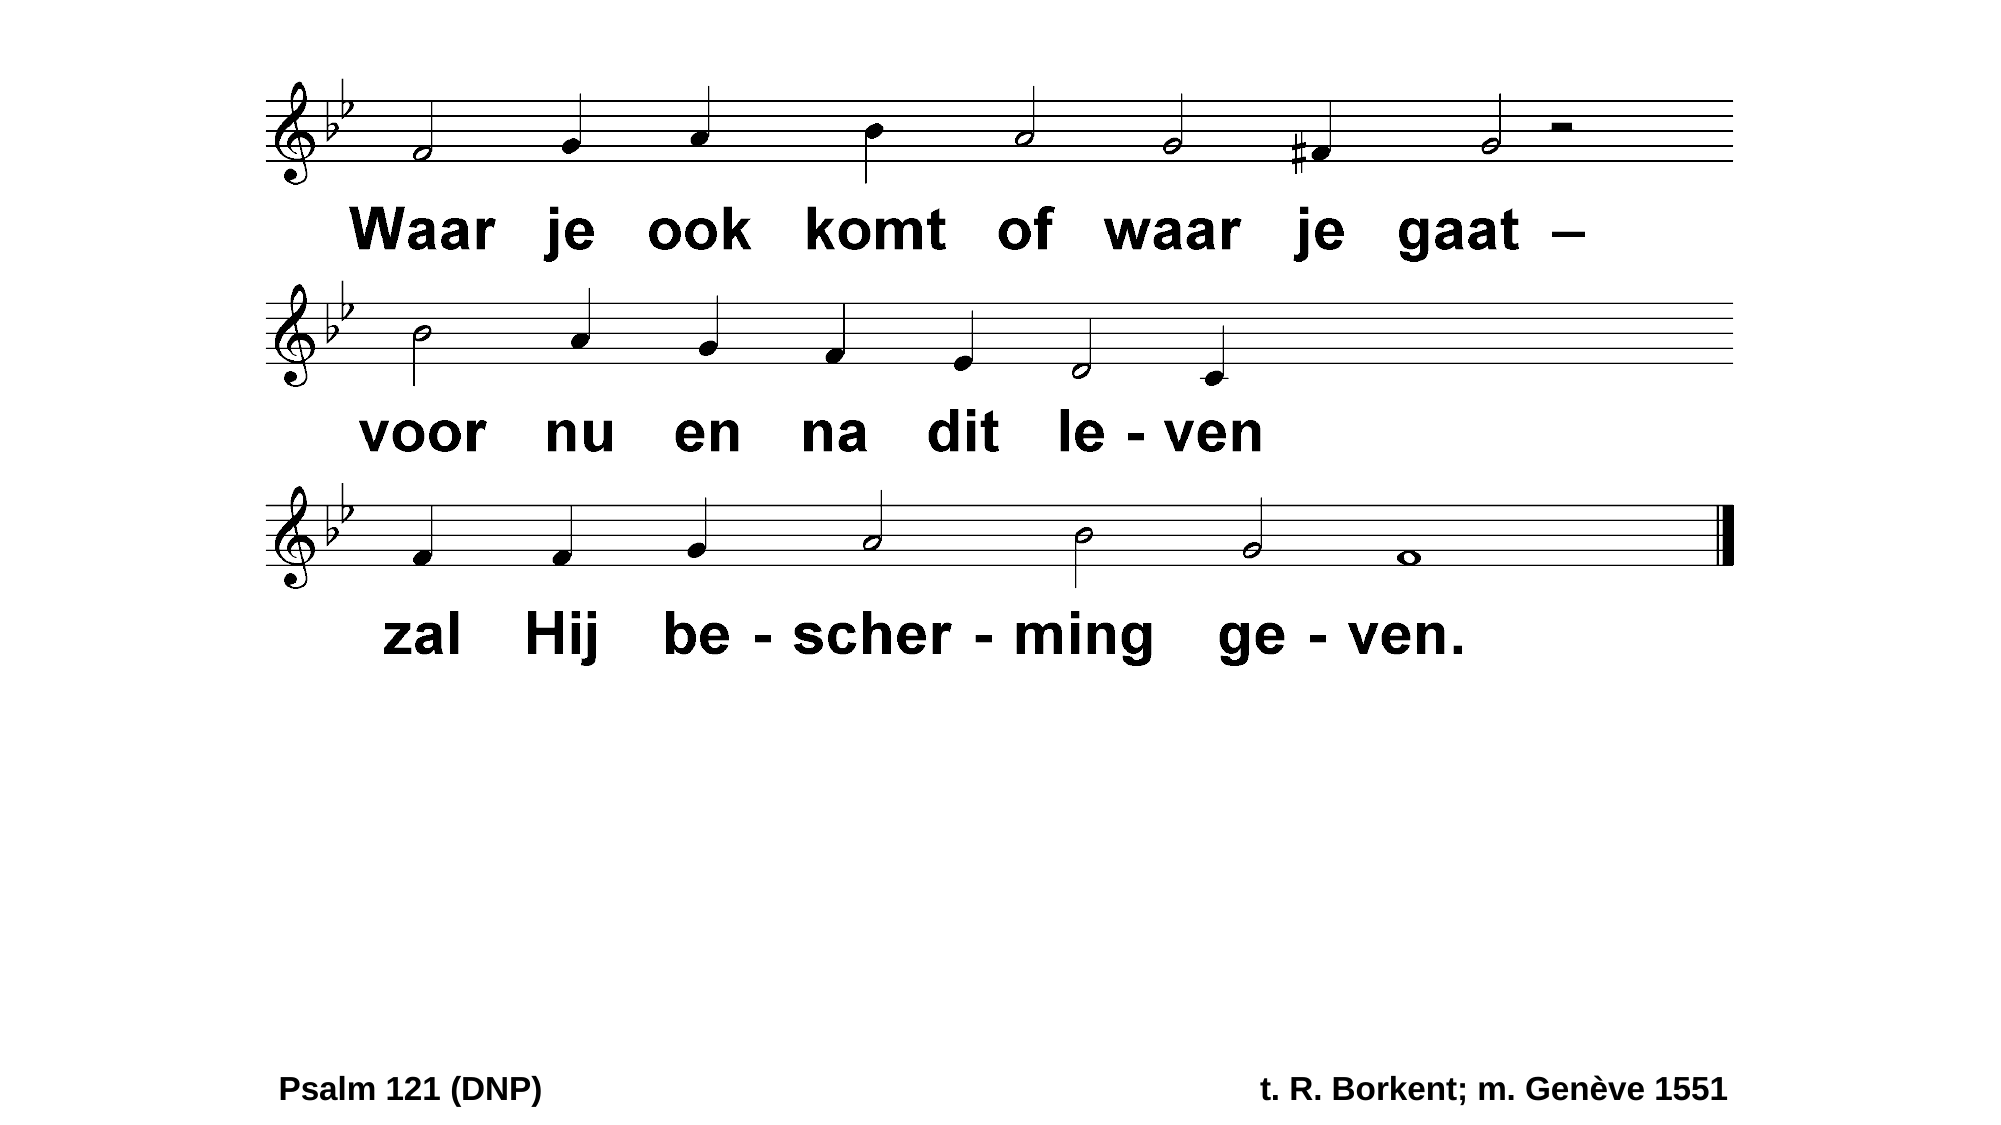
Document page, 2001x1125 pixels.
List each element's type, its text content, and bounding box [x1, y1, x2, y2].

text_box Psalm 121 (DNP) t. R. Borkent; m. Genève 1551 [263, 1059, 1745, 1115]
picture [249, 62, 1750, 682]
